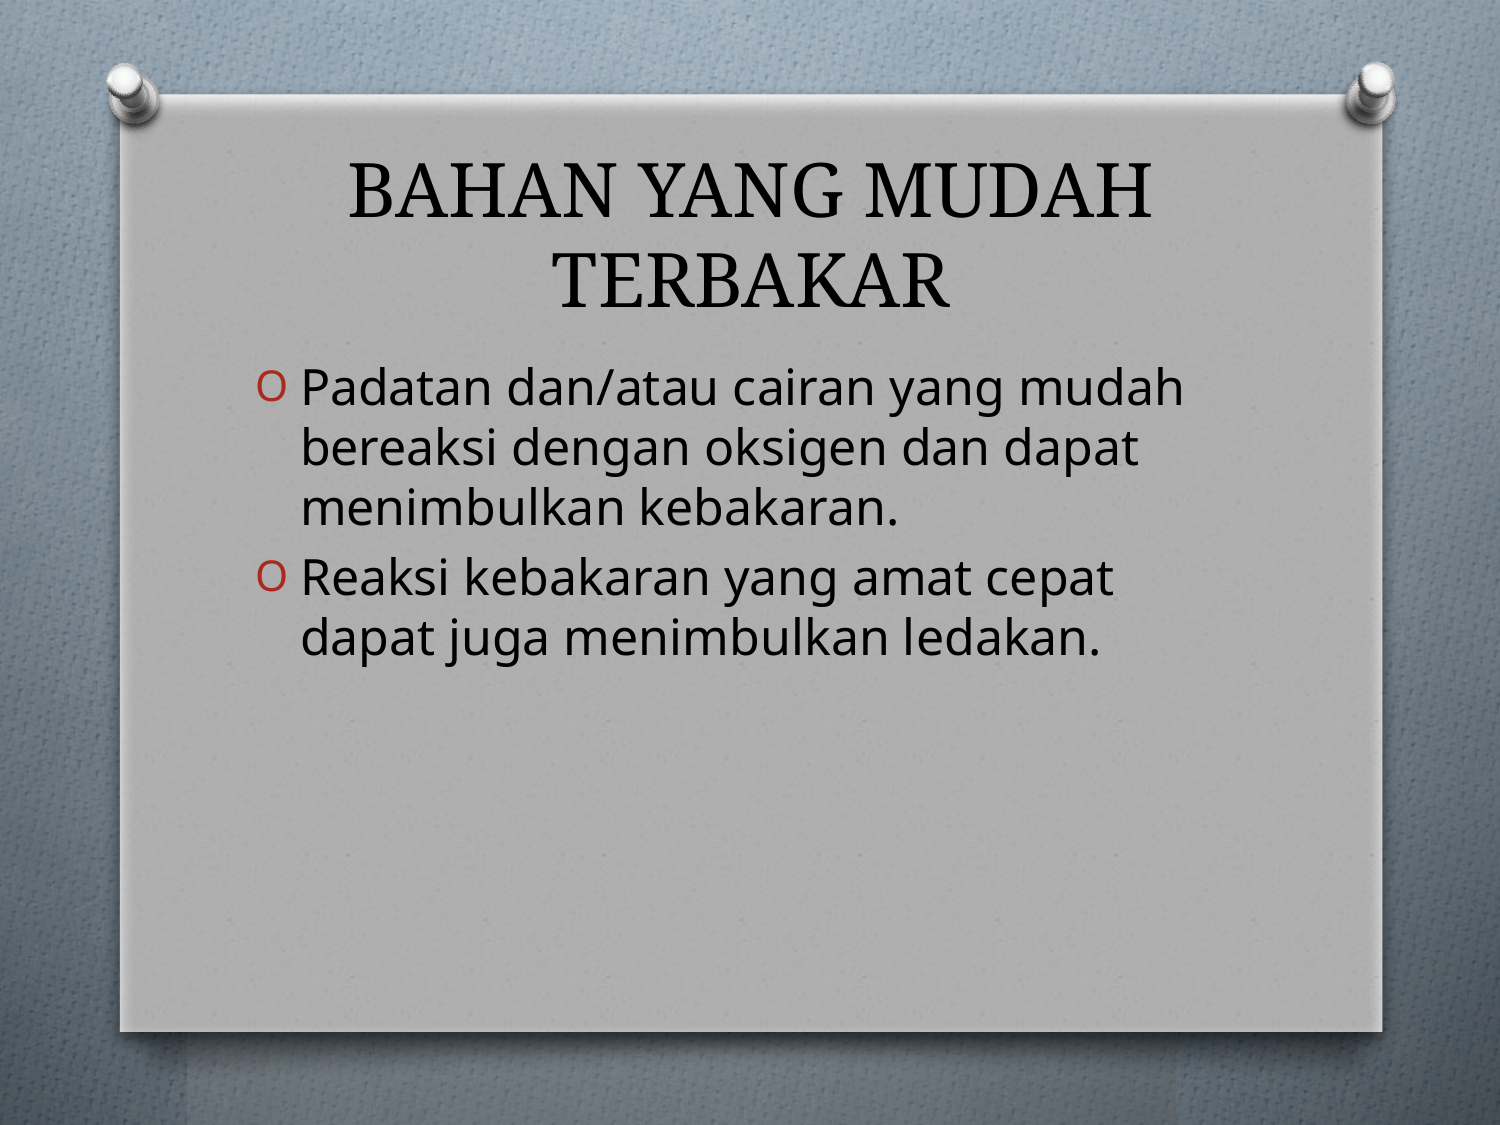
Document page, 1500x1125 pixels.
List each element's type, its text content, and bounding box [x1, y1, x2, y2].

list Padatan dan/atau cairan yang mudah bereaksi dengan oksigen dan dapat menimbulkan kebakaran. Reaksi kebakaran yang amat cepat dapat juga menimbulkan ledakan. [240, 347, 1257, 939]
picture [75, 29, 198, 153]
title BAHAN YANG MUDAH TERBAKAR [179, 134, 1323, 332]
picture [1317, 35, 1439, 156]
